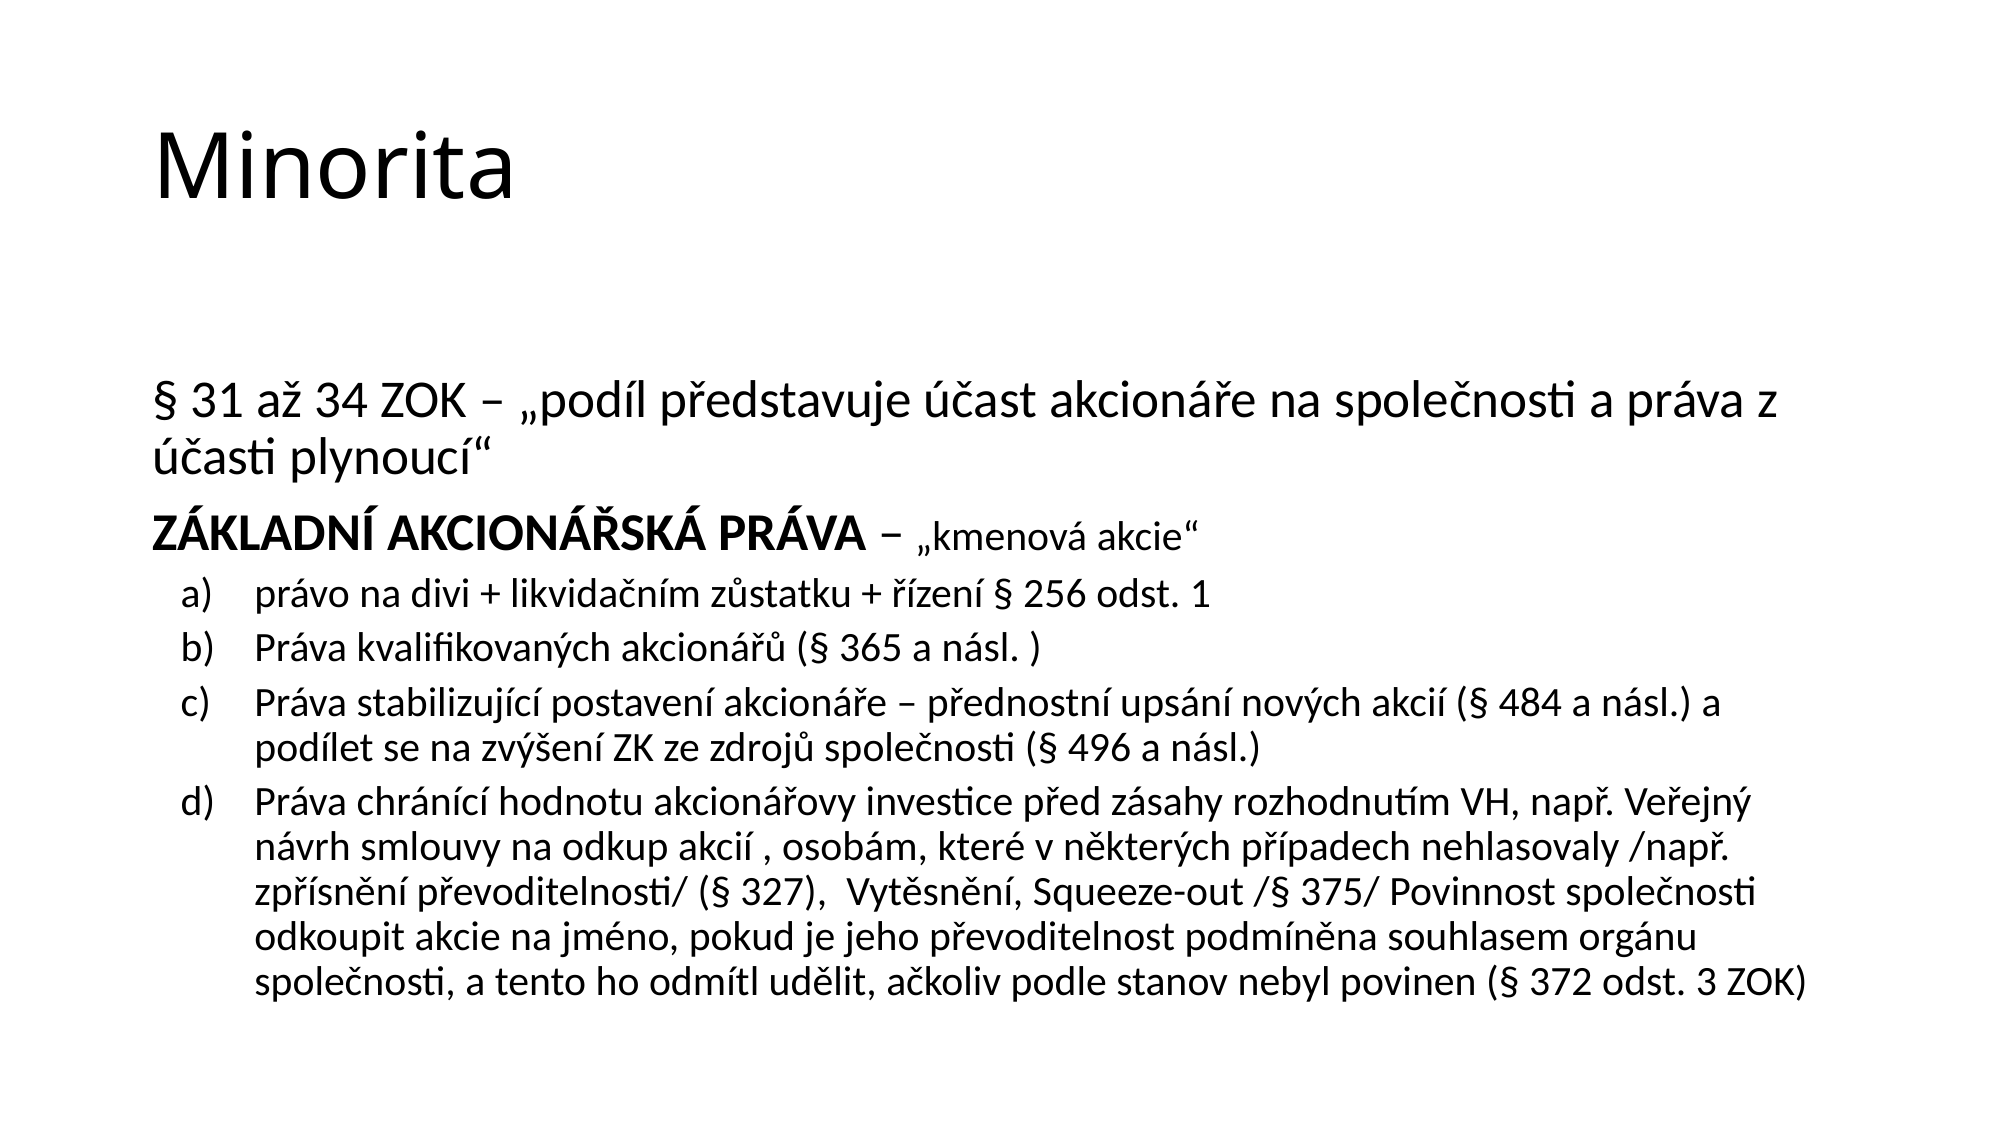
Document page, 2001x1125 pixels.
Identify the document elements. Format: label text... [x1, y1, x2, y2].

list § 31 až 34 ZOK – „podíl představuje účast akcionáře na společnosti a práva z účasti plynoucí“ ZÁKLADNÍ AKCIONÁŘSKÁ PRÁVA – „kmenová akcie“ právo na divi + likvidačním zůstatku + řízení § 256 odst. 1 Práva kvalifikovaných akcionářů (§ 365 a násl. ) Práva stabilizující postavení akcionáře – přednostní upsání nových akcií (§ 484 a násl.) a podílet se na zvýšení ZK ze zdrojů společnosti (§ 496 a násl.) Práva chránící hodnotu akcionářovy investice před zásahy rozhodnutím VH, např. Veřejný návrh smlouvy na odkup akcií , osobám, které v některých případech nehlasovaly /např. zpřísnění převoditelnosti/ (§ 327), Vytěsnění, Squeeze-out /§ 375/ Povinnost společnosti odkoupit akcie na jméno, pokud je jeho převoditelnost podmíněna souhlasem orgánu společnosti, a tento ho odmítl udělit, ačkoliv podle stanov nebyl povinen (§ 372 odst. 3 ZOK) [137, 299, 1863, 1014]
title Minorita [137, 59, 1863, 278]
